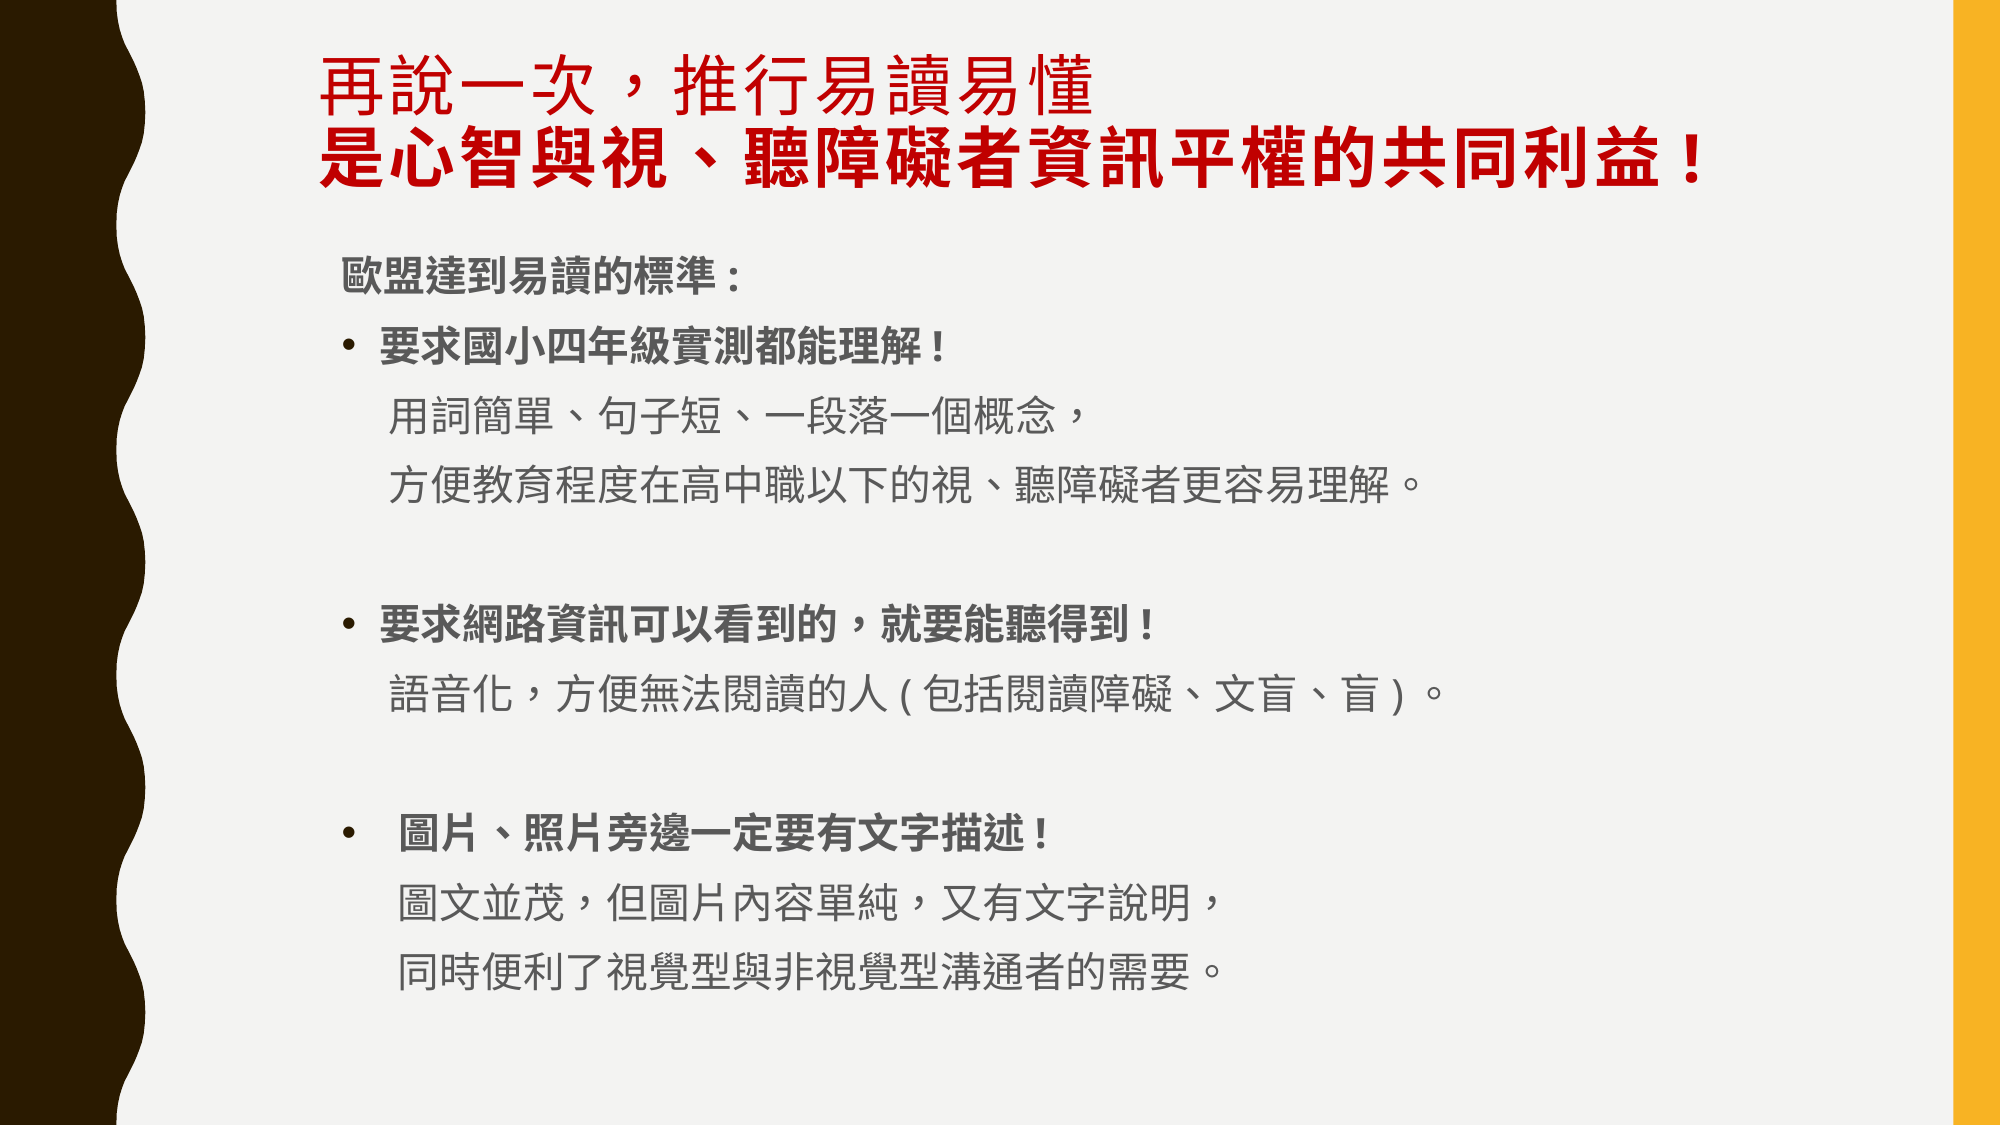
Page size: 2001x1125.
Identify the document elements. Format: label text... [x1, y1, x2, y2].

title 再說一次，推行易讀易懂 是心智與視、聽障礙者資訊平權的共同利益! [303, 45, 1697, 233]
list 歐盟達到易讀的標準: 要求國小四年級實測都能理解! 用詞簡單、句子短、一段落一個概念， 方便教育程度在高中職以下的視、聽障礙者更容易理解。 要求網路資訊可以看到的，就要能聽得到! 語音化，方便無法閱讀的人(包括閱讀障礙、文盲、盲)。 圖片、照片旁邊一定要有文字描述! 圖文並茂，但圖片內容單純，又有文字說明， 同時便利了視覺型與非視覺型溝通者的需要。 [326, 237, 1675, 1059]
